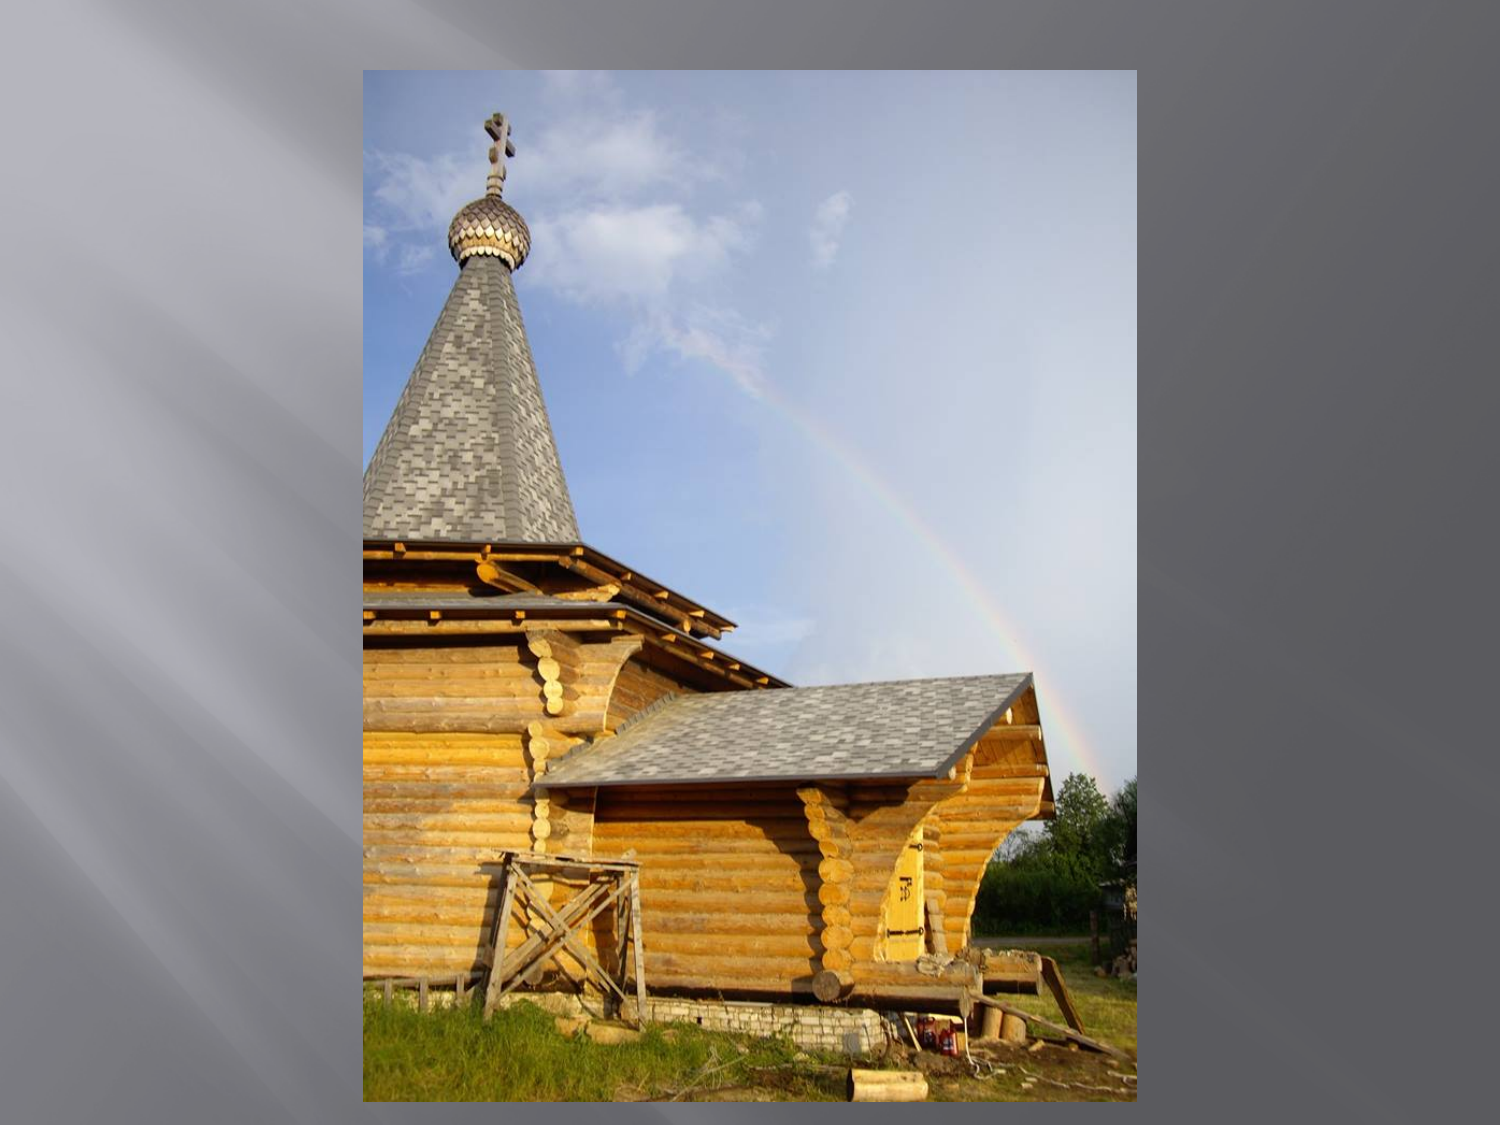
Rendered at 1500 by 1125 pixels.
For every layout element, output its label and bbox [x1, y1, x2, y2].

picture [363, 70, 1137, 1102]
